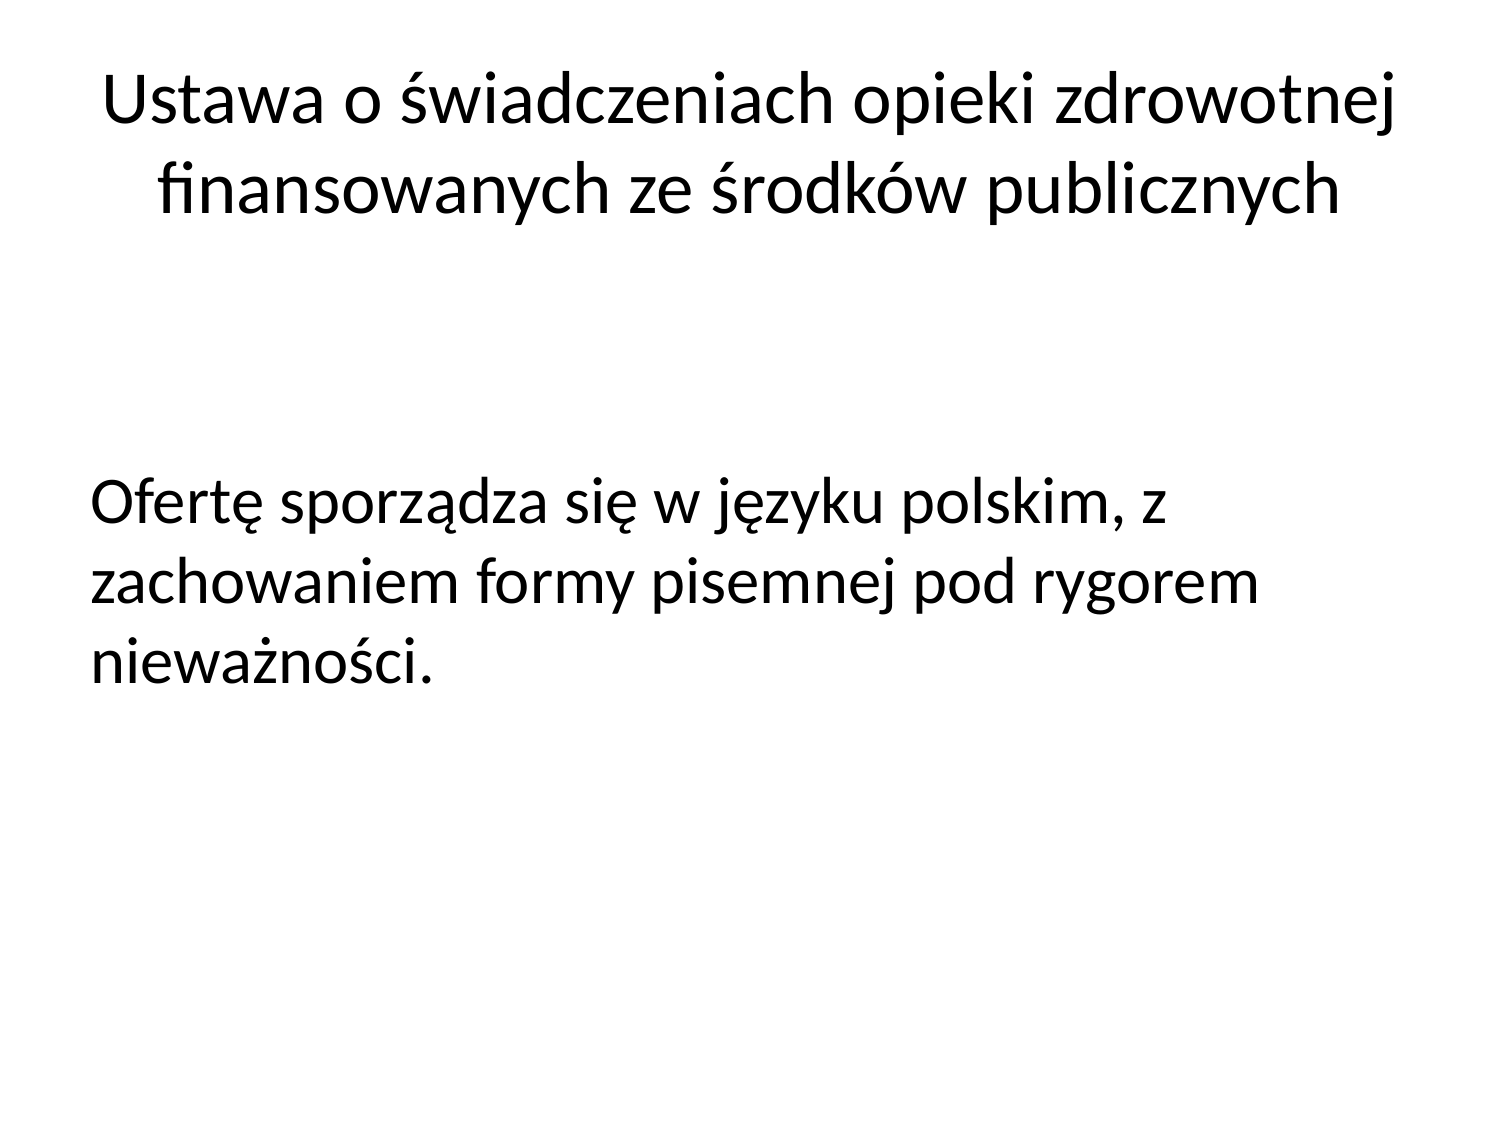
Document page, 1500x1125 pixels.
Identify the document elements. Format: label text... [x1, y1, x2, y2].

list Ofertę sporządza się w języku polskim, z zachowaniem formy pisemnej pod rygorem nieważności. [75, 262, 1425, 1005]
title Ustawa o świadczeniach opieki zdrowotnej finansowanych ze środków publicznych [75, 45, 1425, 233]
